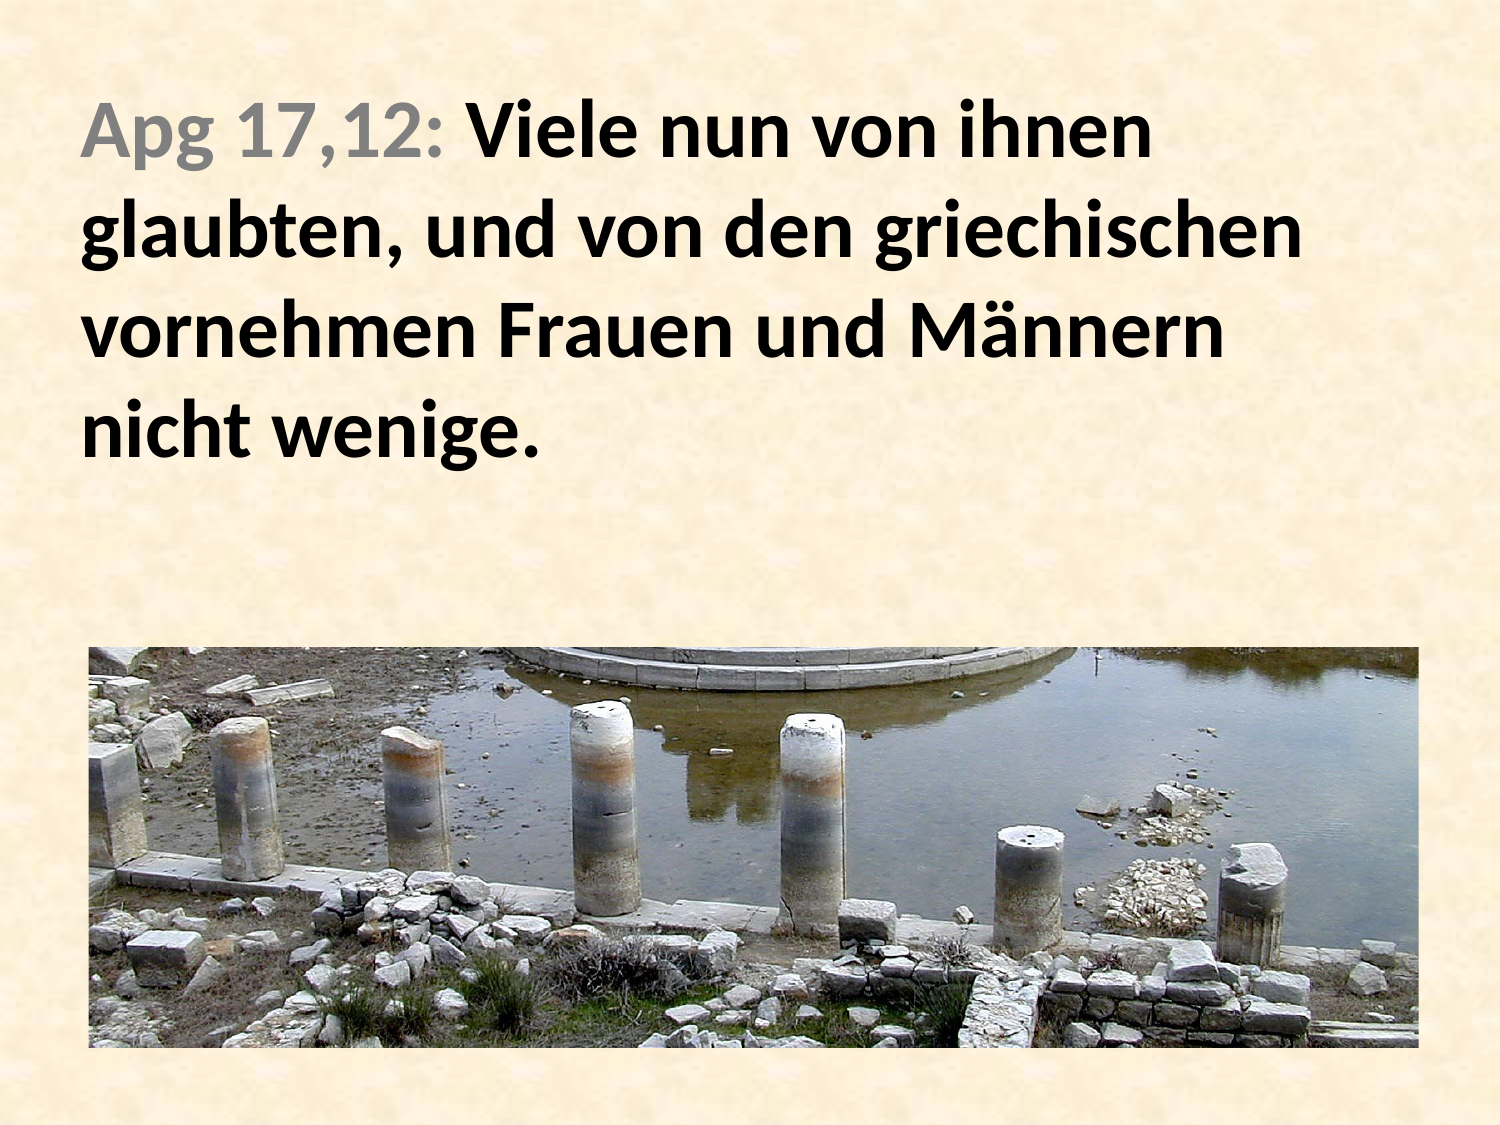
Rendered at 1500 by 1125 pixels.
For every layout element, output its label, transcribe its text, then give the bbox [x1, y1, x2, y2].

picture [0, 0, 1500, 1125]
text_box Apg 17,12: Viele nun von ihnen glaubten, und von den griechischen vornehmen Frauen und Männern nicht wenige. [64, 66, 1447, 598]
